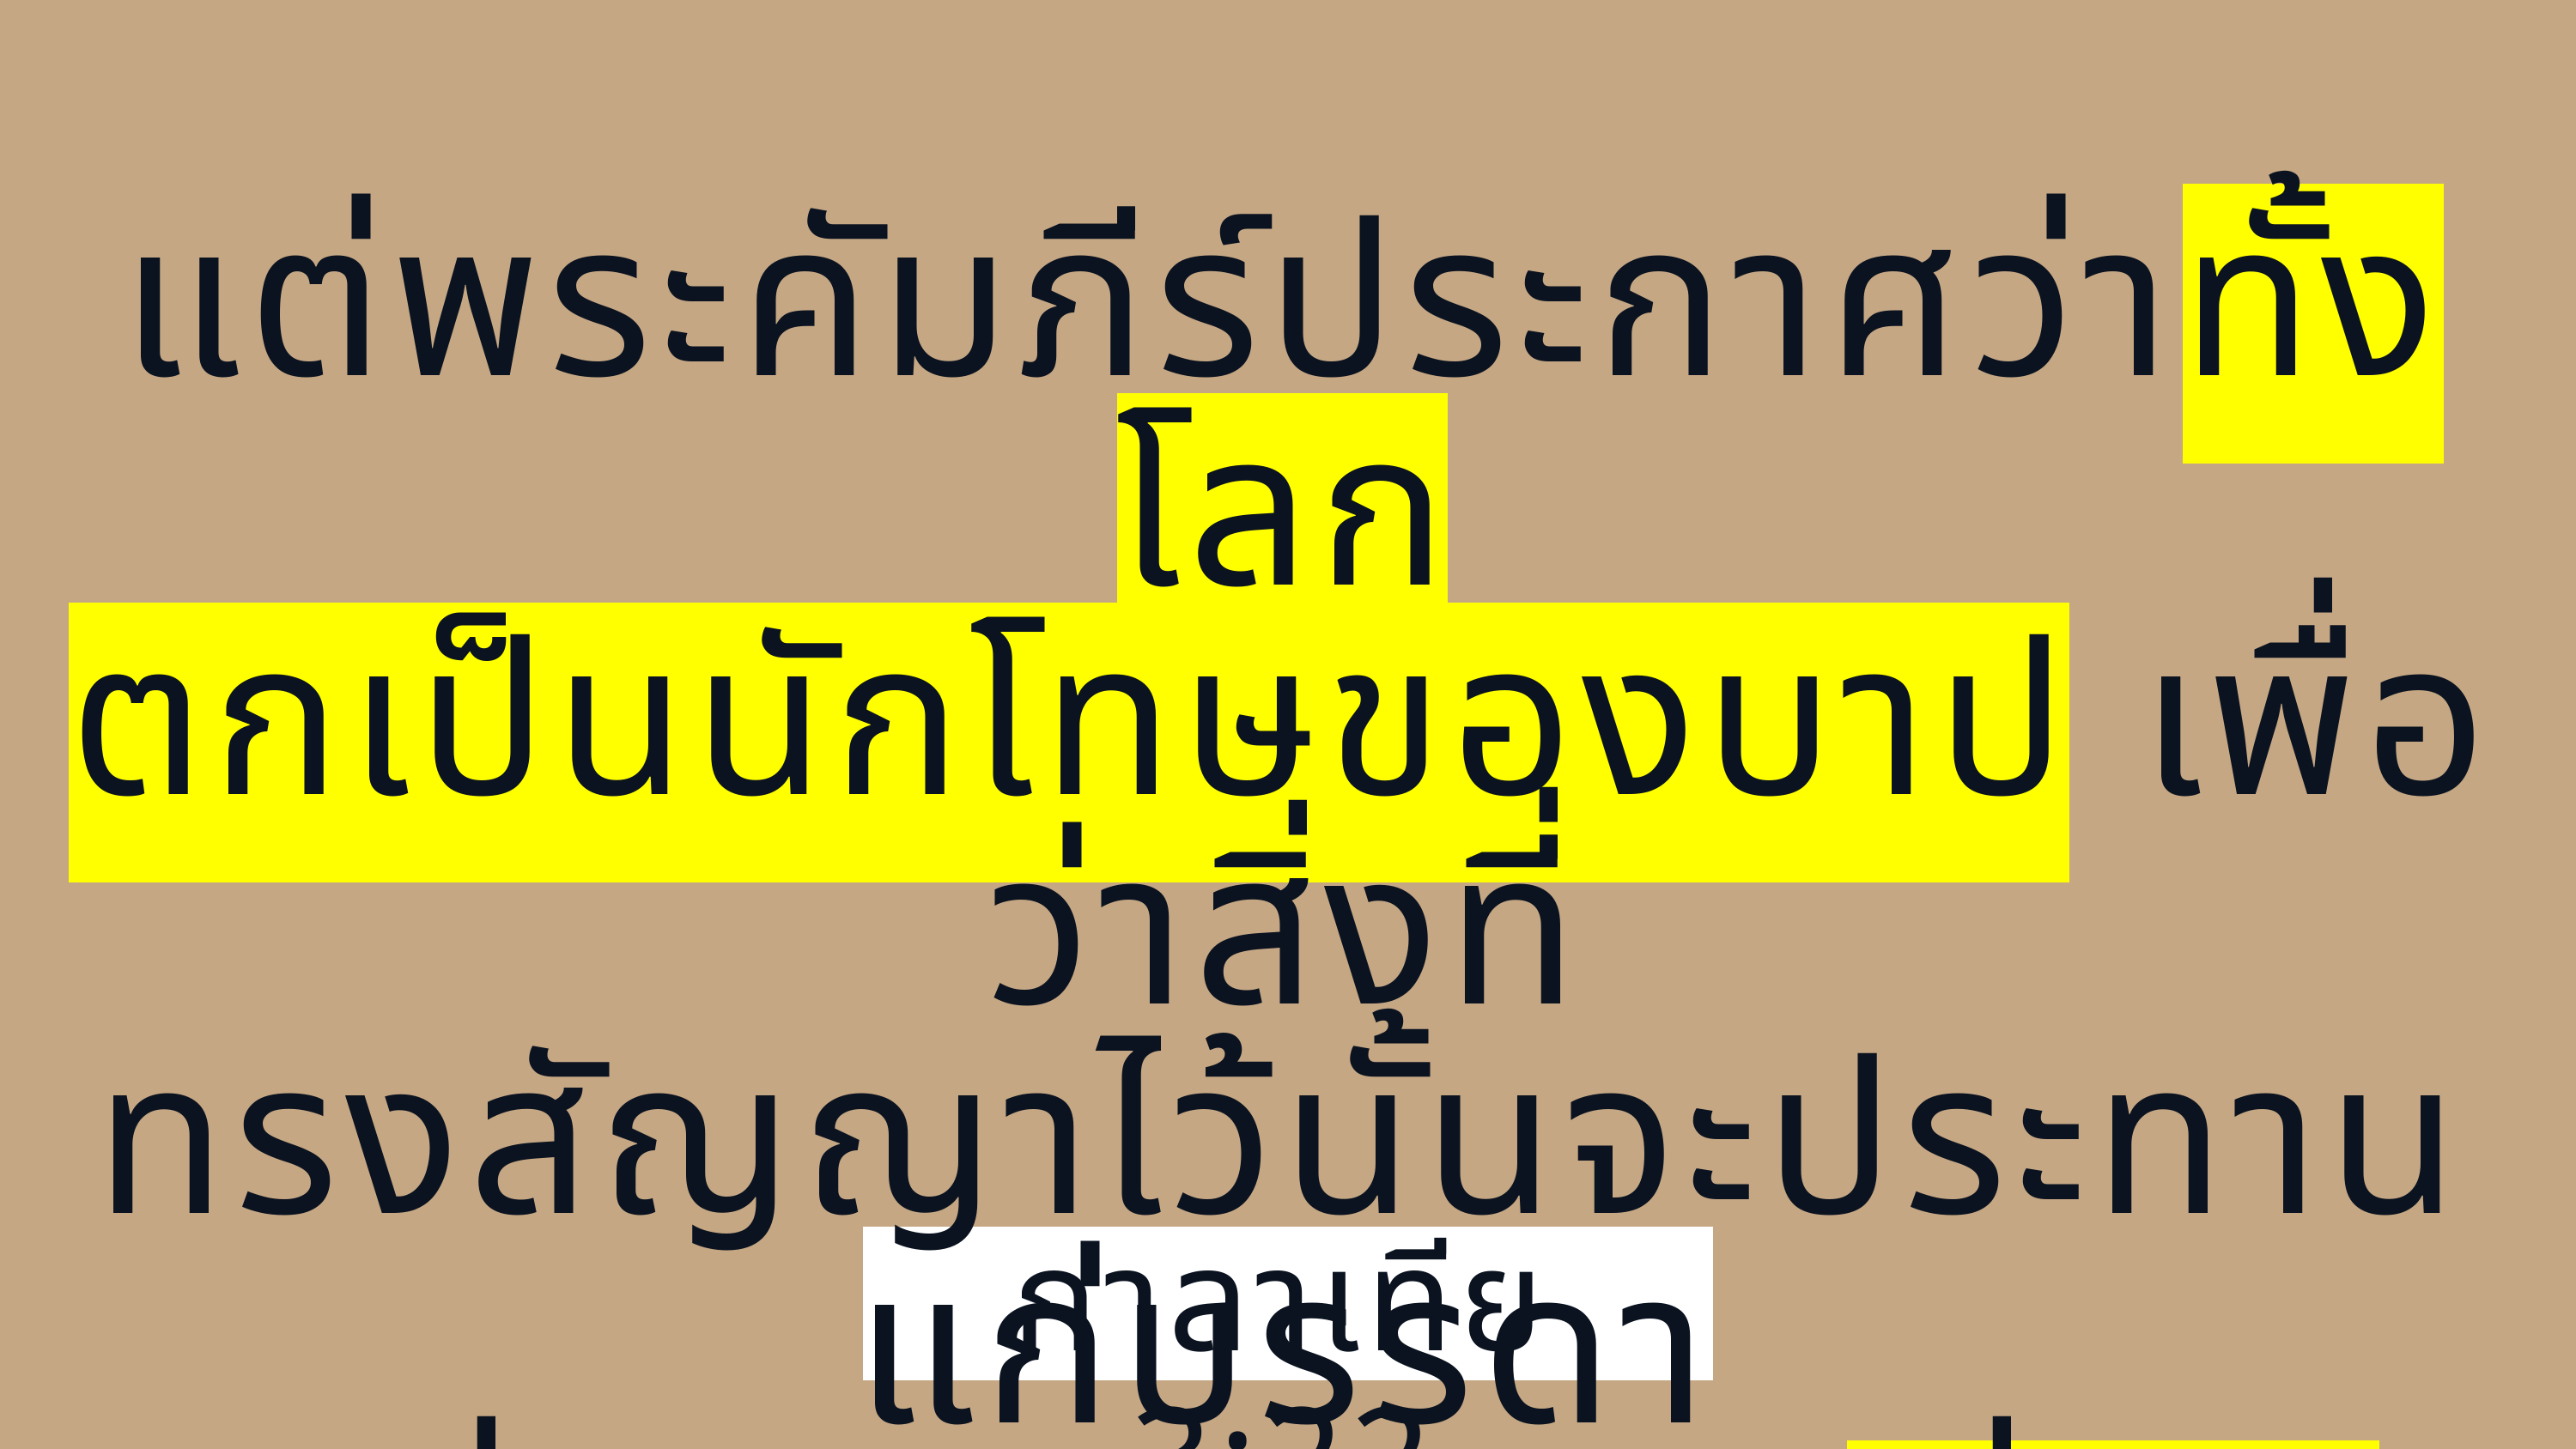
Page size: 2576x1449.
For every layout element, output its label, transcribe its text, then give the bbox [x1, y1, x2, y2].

text_box กาลาเทีย 3:22 [902, 1218, 1662, 1225]
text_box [862, 1226, 1713, 1381]
text_box แต่พระคัมภีร์ประกาศว่าทั้งโลก ตกเป็นนักโทษของบาป เพื่อว่าสิ่งที่ ทรงสัญญาไว้นั้นจะประทานแก่บรรดา ผู้เชื่อโดยทางความเชื่อในพระเยซูคริสต์ [19, 209, 2545, 1449]
text_box กาลาเทีย 3:22 [902, 1388, 1662, 1449]
